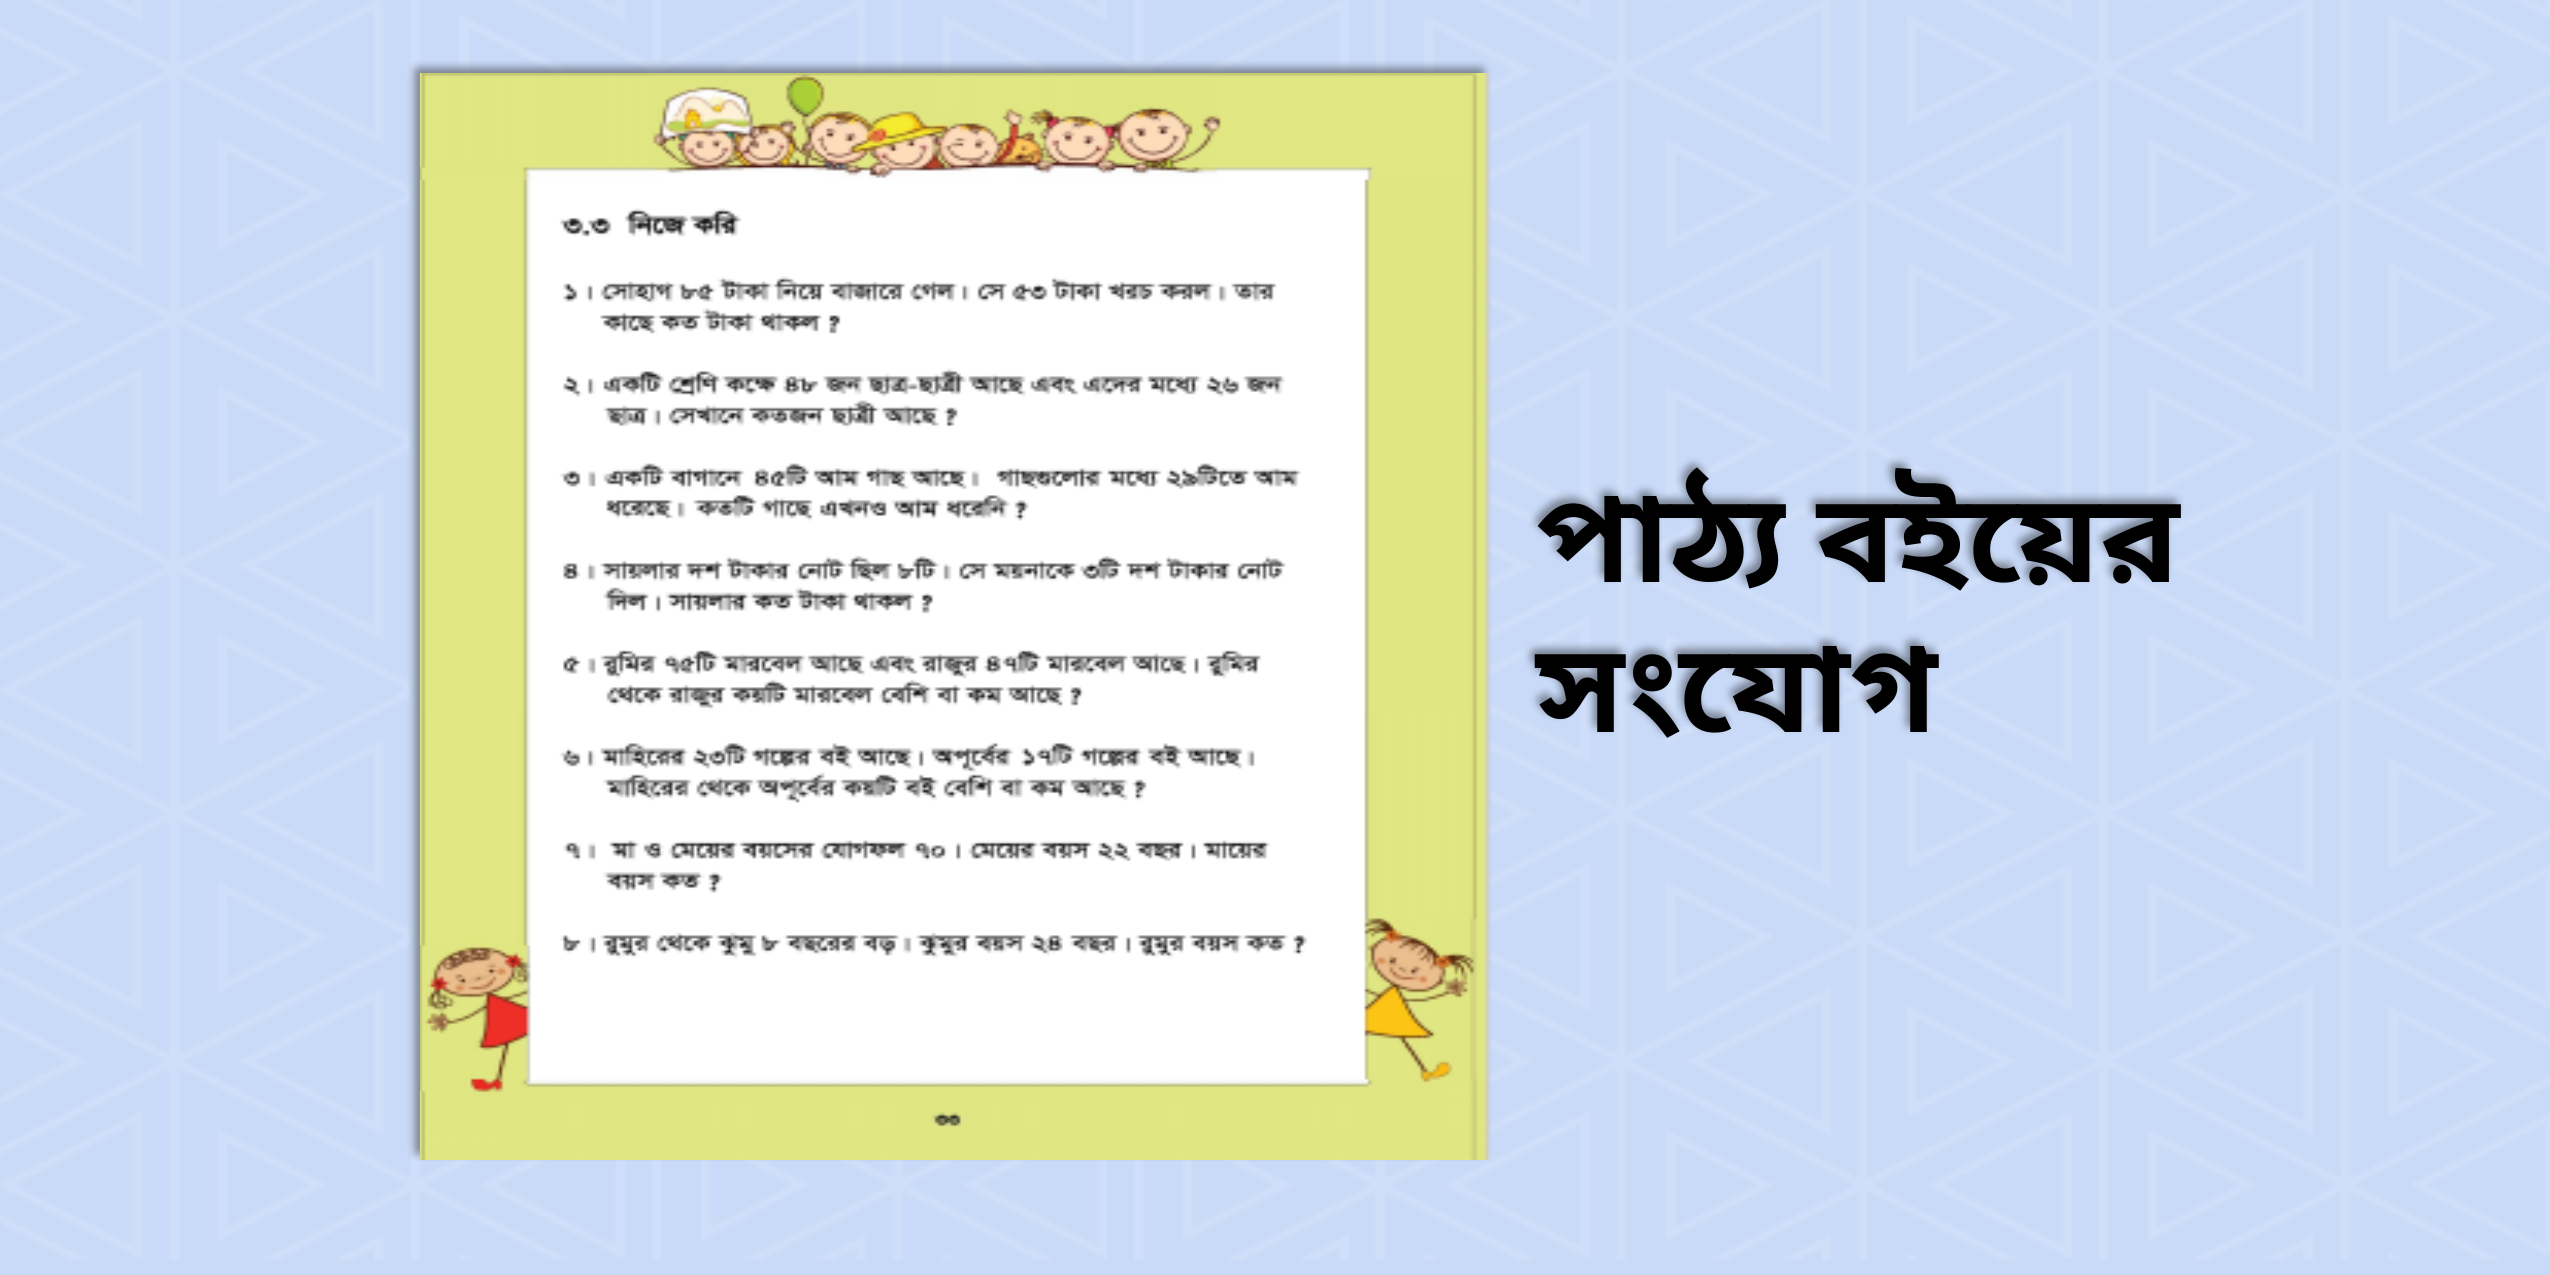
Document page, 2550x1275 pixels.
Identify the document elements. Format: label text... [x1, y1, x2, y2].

text_box পাঠ্য বইয়ের সংযোগ [1521, 449, 2370, 765]
picture [0, 0, 2550, 1275]
